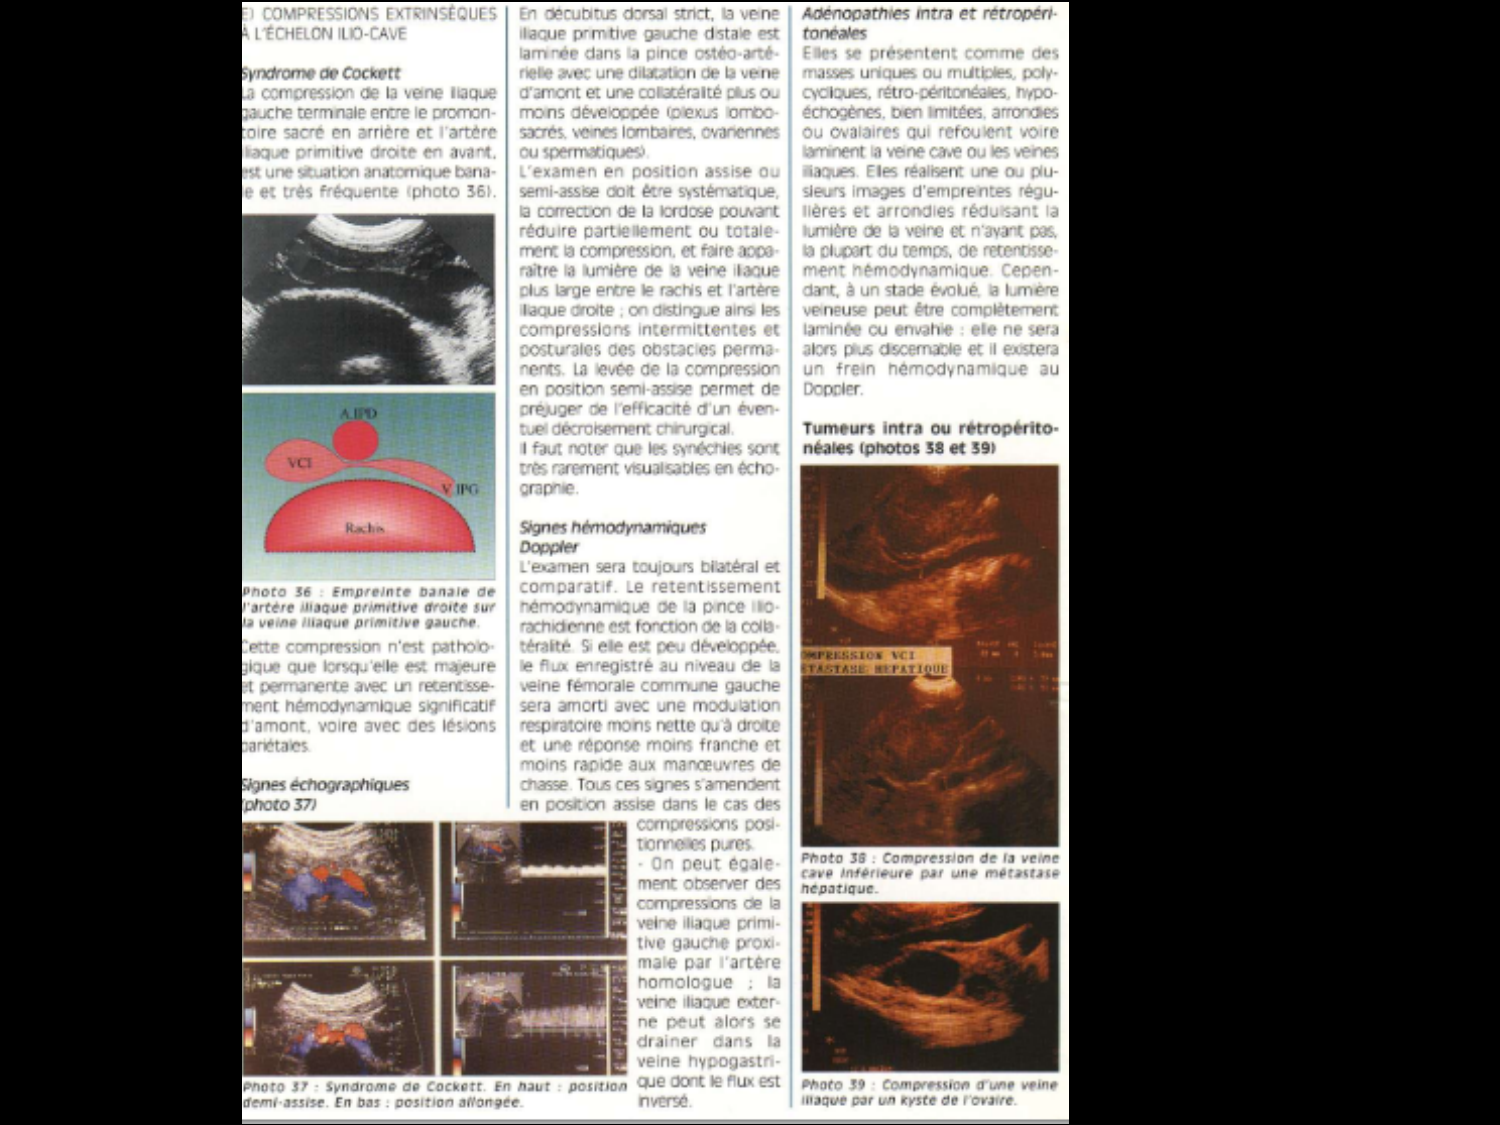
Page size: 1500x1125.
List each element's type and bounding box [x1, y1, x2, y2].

picture [241, 2, 1070, 1124]
